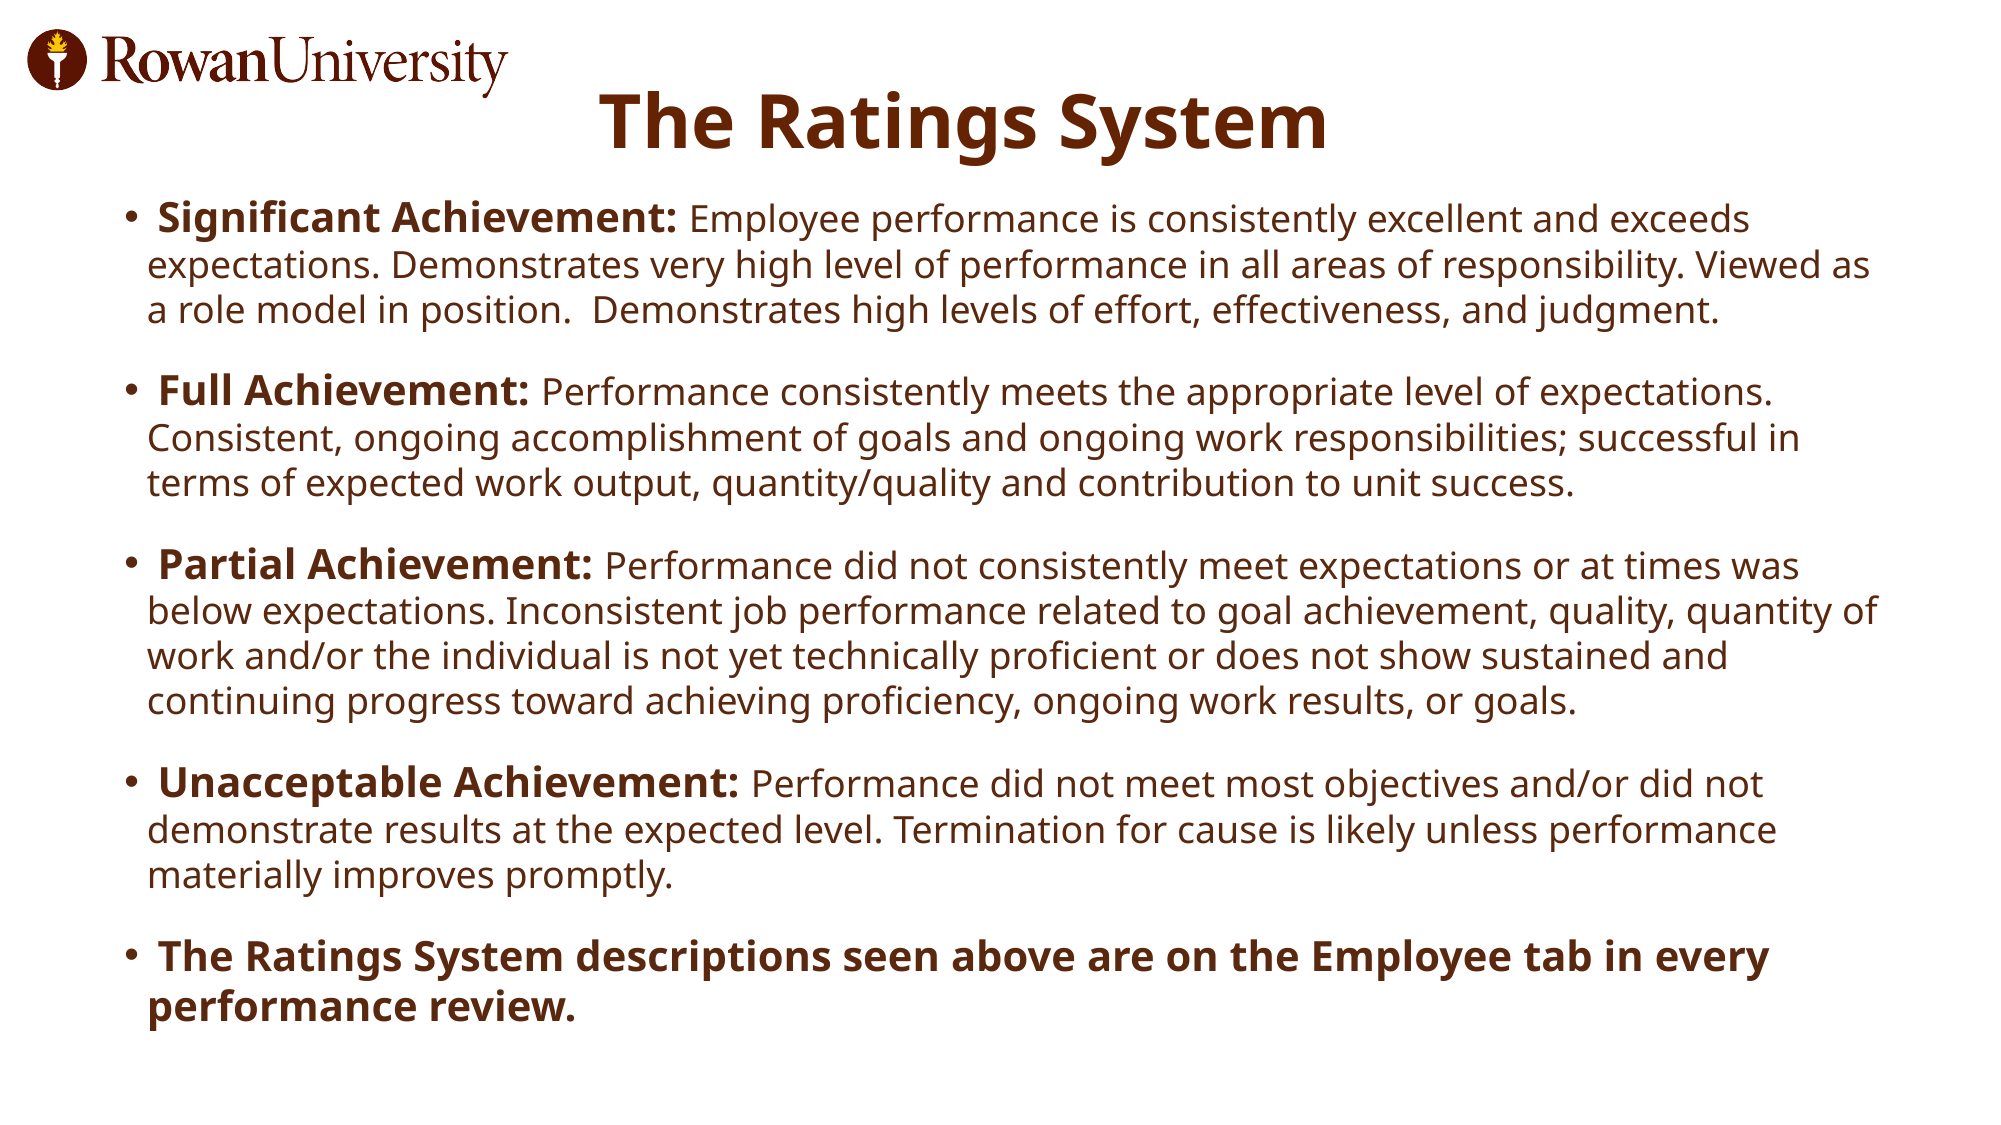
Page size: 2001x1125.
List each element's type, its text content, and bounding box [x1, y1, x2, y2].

list Significant Achievement: Employee performance is consistently excellent and exceeds expectations. Demonstrates very high level of performance in all areas of responsibility. Viewed as a role model in position. Demonstrates high levels of effort, effectiveness, and judgment. Full Achievement: Performance consistently meets the appropriate level of expectations. Consistent, ongoing accomplishment of goals and ongoing work responsibilities; successful in terms of expected work output, quantity/quality and contribution to unit success. Partial Achievement: Performance did not consistently meet expectations or at times was below expectations. Inconsistent job performance related to goal achievement, quality, quantity of work and/or the individual is not yet technically proficient or does not show sustained and continuing progress toward achieving proficiency, ongoing work results, or goals. Unacceptable Achievement: Performance did not meet most objectives and/or did not demonstrate results at the expected level. Termination for cause is likely unless performance materially improves promptly. The Ratings System descriptions seen above are on the Employee tab in every performance review. [109, 190, 1882, 1094]
picture [0, 0, 540, 130]
title The Ratings System [514, 75, 1415, 164]
